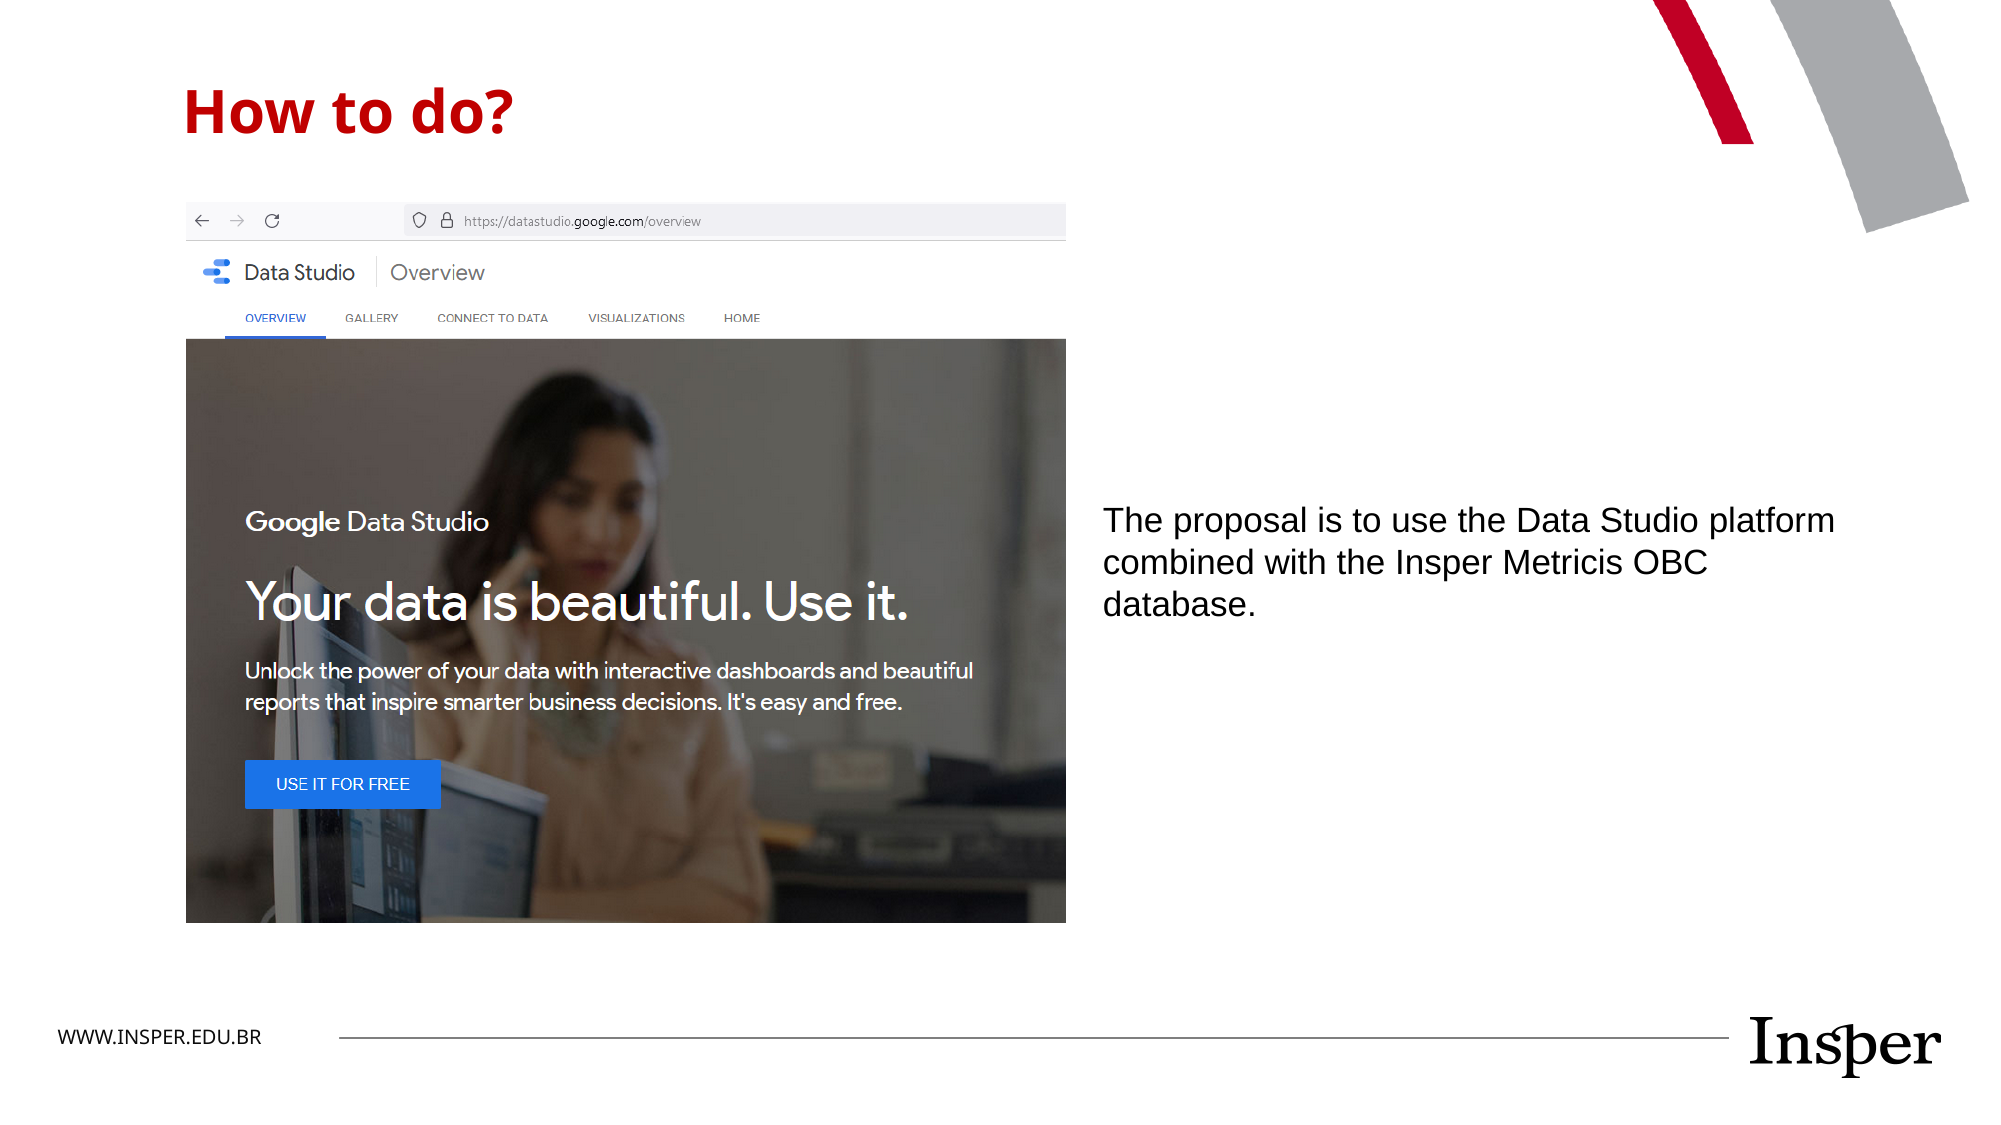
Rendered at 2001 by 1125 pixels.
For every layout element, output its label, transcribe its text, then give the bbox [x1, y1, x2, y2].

picture [1750, 1017, 1941, 1078]
text_box The proposal is to use the Data Studio platform combined with the Insper Metricis OBC database. [1088, 489, 1886, 631]
picture [185, 202, 1066, 957]
text_box How to do? [164, 72, 1718, 182]
picture [1637, 0, 1996, 313]
